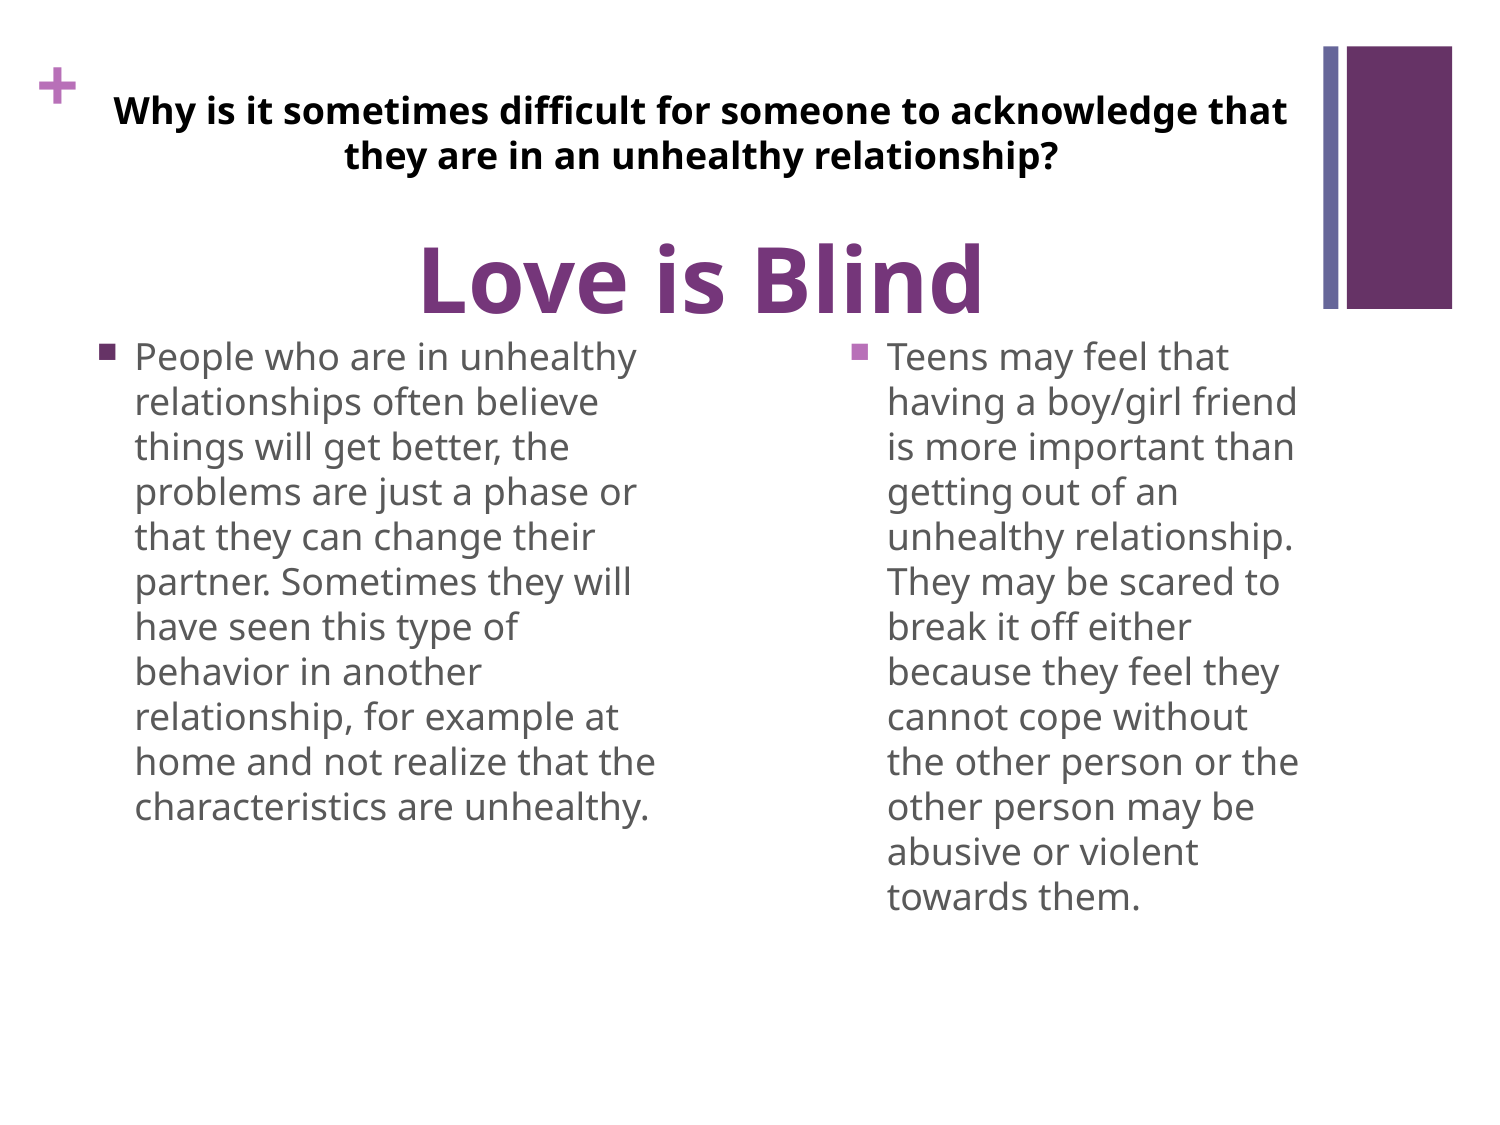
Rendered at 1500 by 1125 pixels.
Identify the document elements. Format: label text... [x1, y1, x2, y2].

title Why is it sometimes difficult for someone to acknowledge that they are in an unhealthy relationship? Love is Blind [81, 79, 1322, 263]
list Teens may feel that having a boy/girl friend is more important than getting out of an unhealthy relationship. They may be scared to break it off either because they feel they cannot cope without the other person or the other person may be abusive or violent towards them. [721, 325, 1322, 1005]
list People who are in unhealthy relationships often believe things will get better, the problems are just a phase or that they can change their partner. Sometimes they will have seen this type of behavior in another relationship, for example at home and not realize that the characteristics are unhealthy. [81, 325, 682, 1005]
